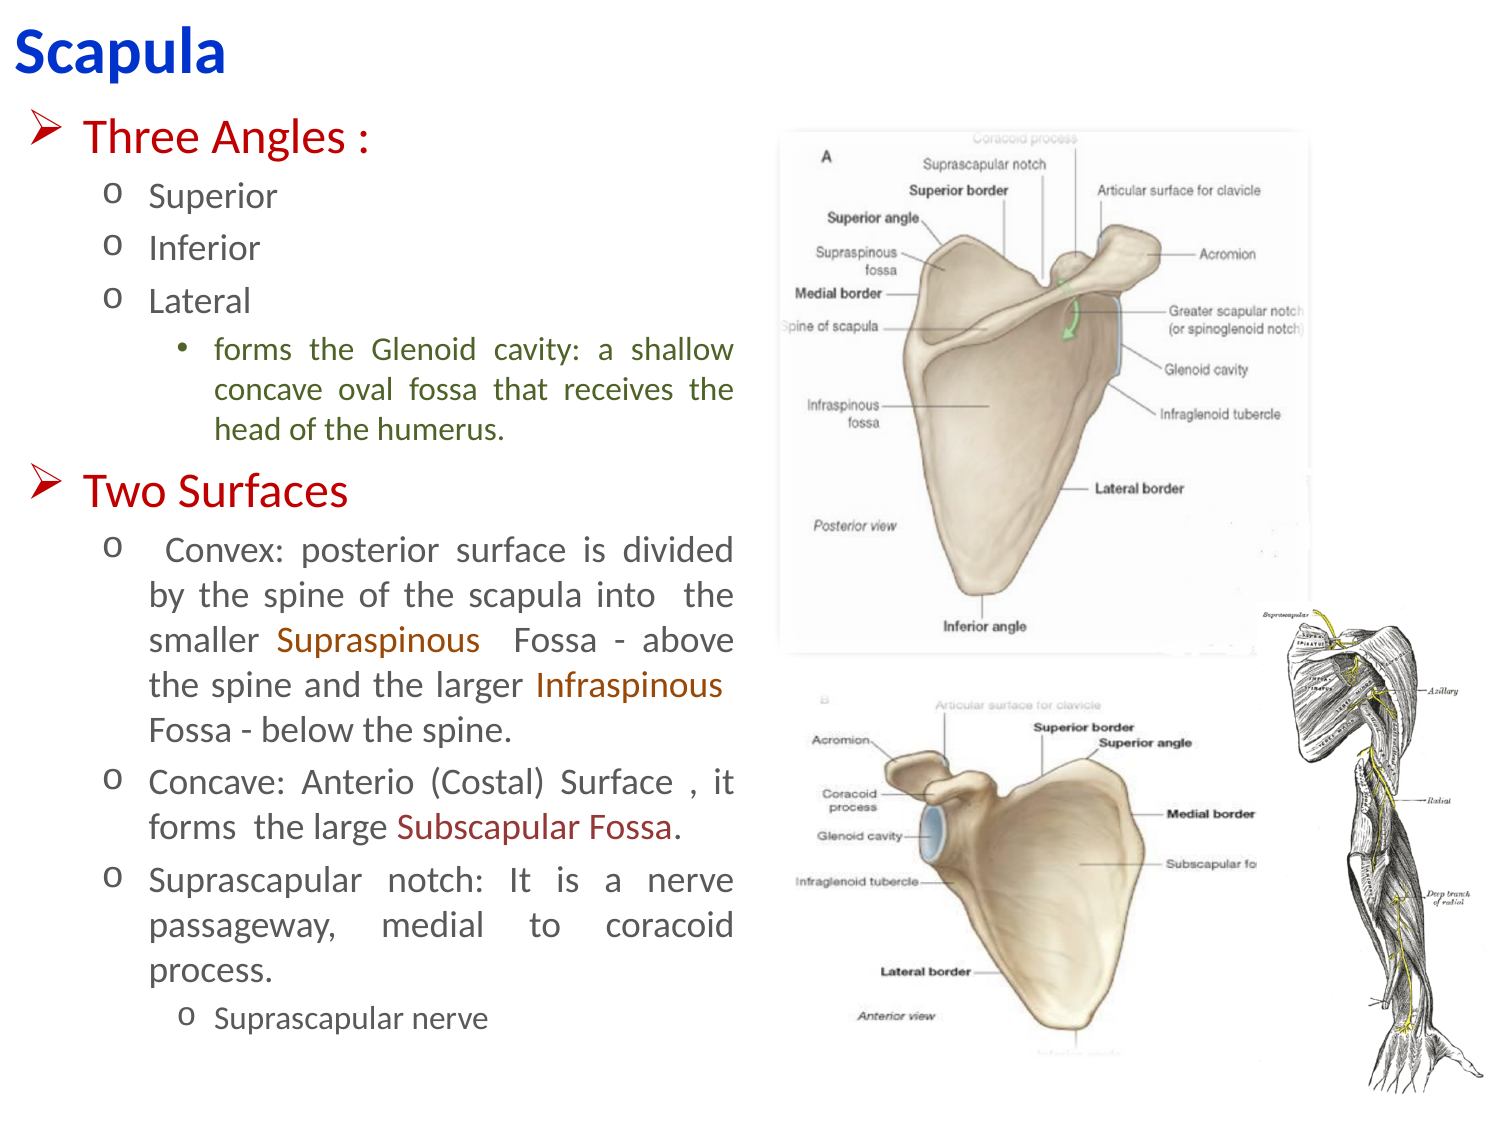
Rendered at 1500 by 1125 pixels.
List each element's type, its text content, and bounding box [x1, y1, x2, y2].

picture [773, 602, 1489, 1096]
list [773, 125, 1315, 660]
text_box Scapula [0, 0, 756, 95]
list Three Angles : Superior Inferior Lateral forms the Glenoid cavity: a shallow concave oval fossa that receives the head of the humerus. Two Surfaces Convex: posterior surface is divided by the spine of the scapula into the smaller Supraspinous Fossa - above the spine and the larger Infraspinous Fossa - below the spine. Concave: Anterio (Costal) Surface , it forms the large Subscapular Fossa. Suprascapular notch: It is a nerve passageway, medial to coracoid process. Suprascapular nerve [11, 95, 750, 1083]
